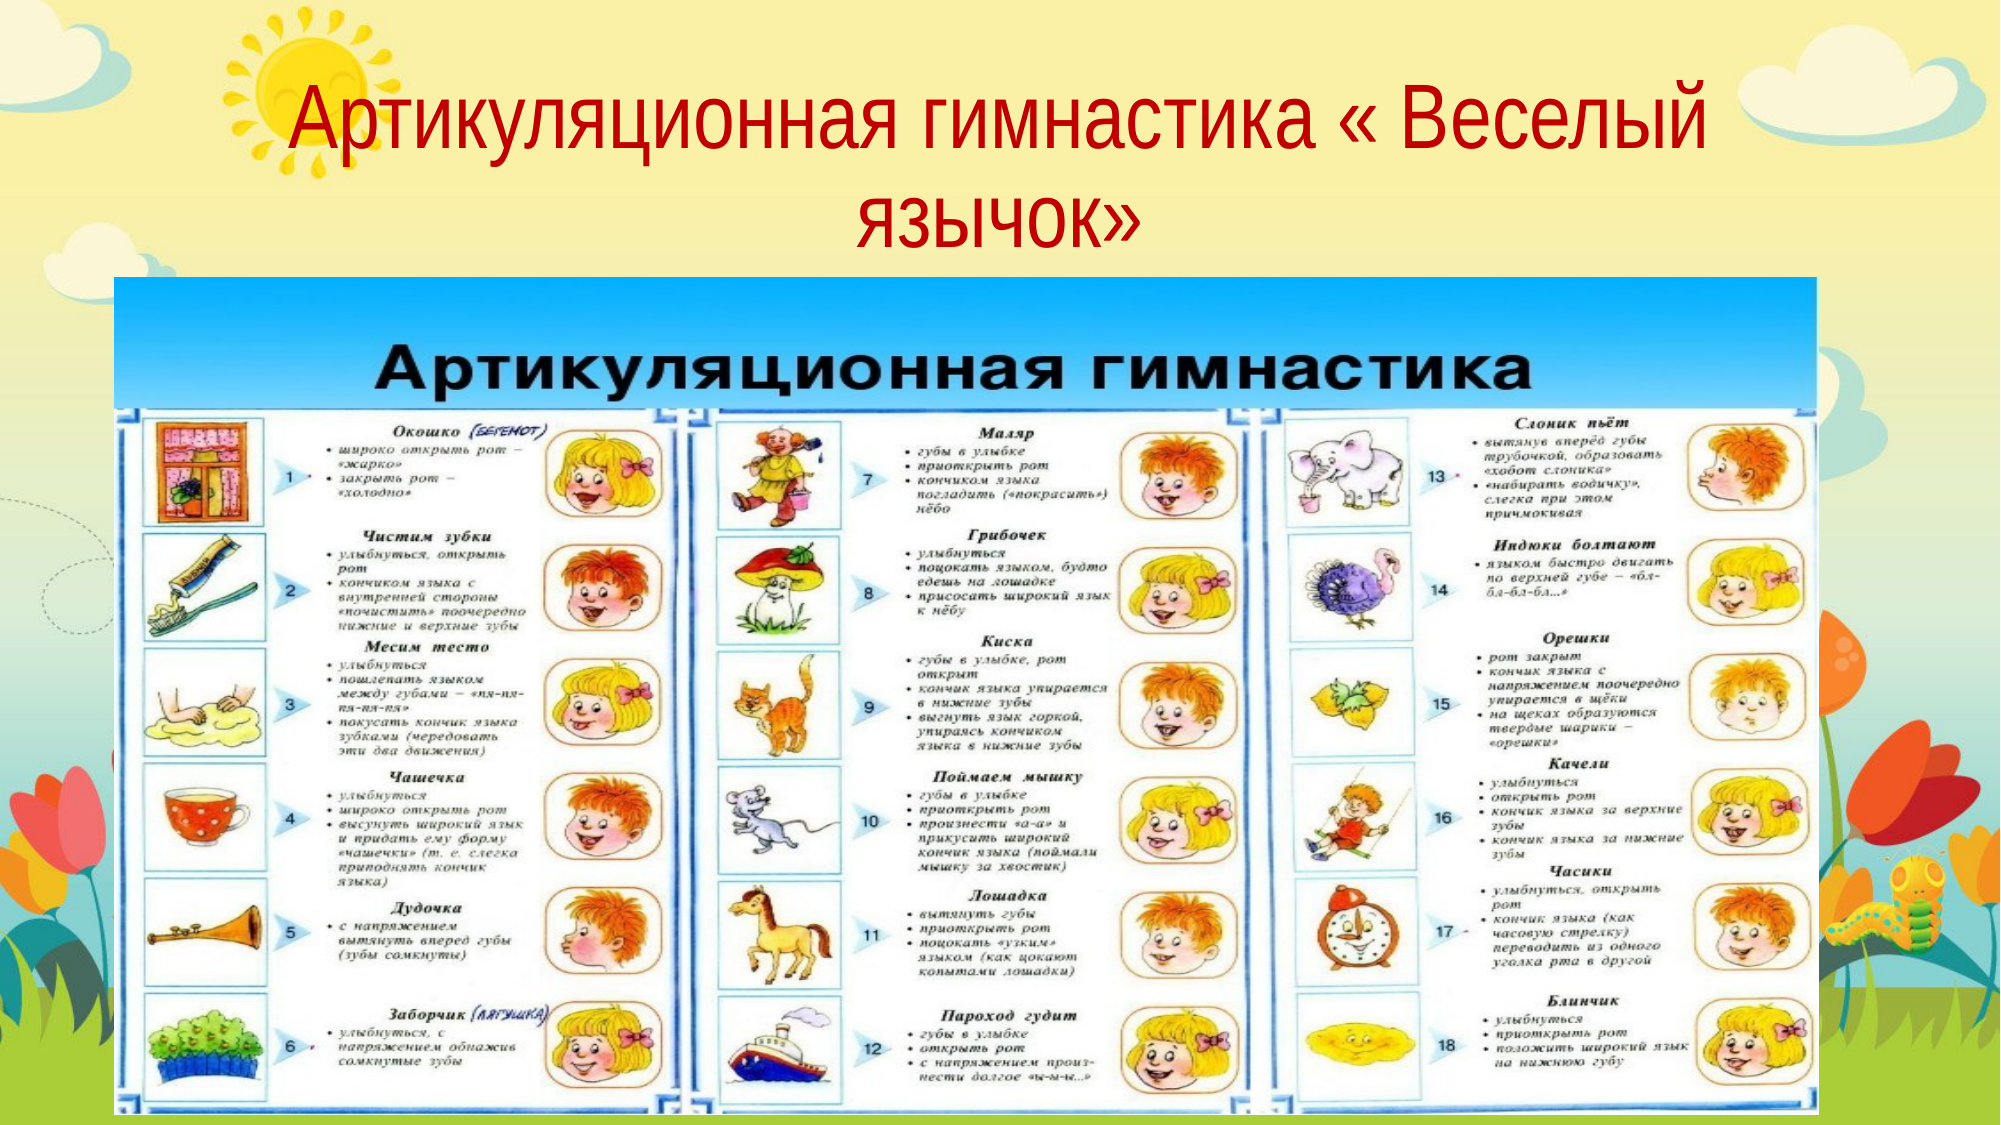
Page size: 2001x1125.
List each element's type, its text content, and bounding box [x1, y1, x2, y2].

picture [0, 0, 2001, 1125]
title Артикуляционная гимнастика « Веселый язычок» [137, 59, 1863, 278]
